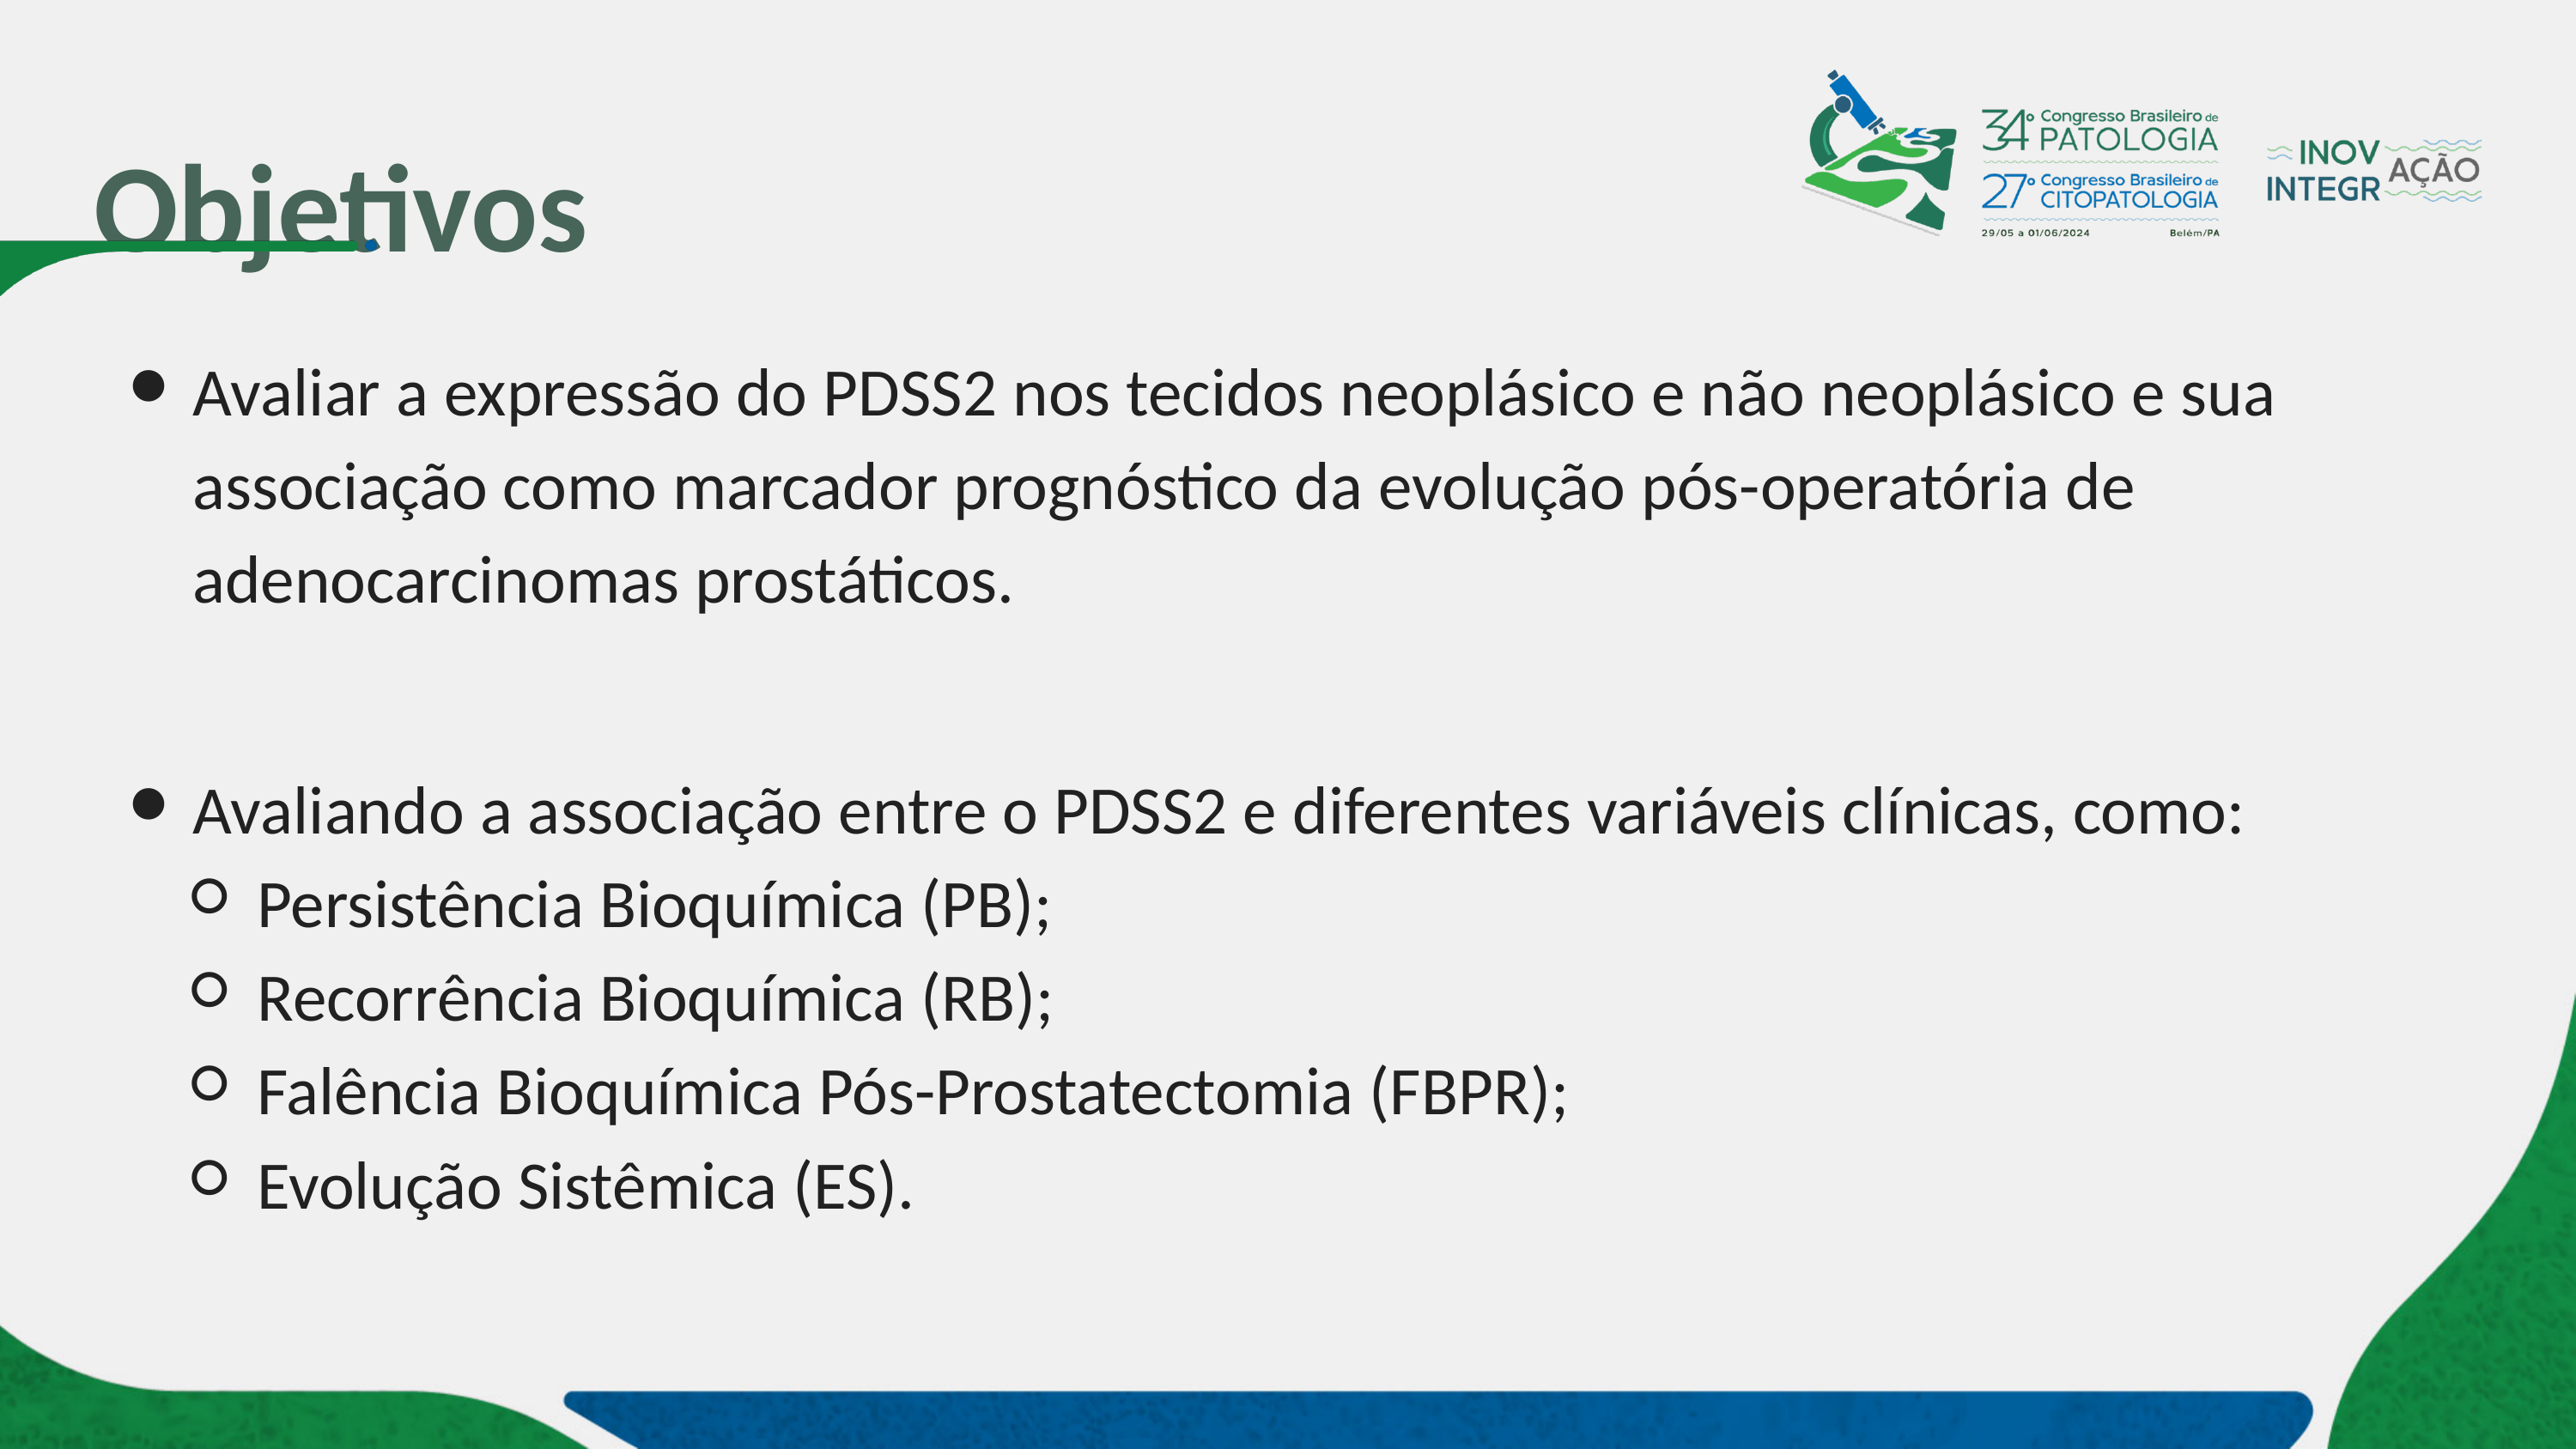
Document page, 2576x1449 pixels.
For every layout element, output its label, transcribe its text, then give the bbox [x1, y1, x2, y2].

picture [0, 0, 2576, 1449]
title Objetivos [81, 73, 1725, 246]
list Avaliar a expressão do PDSS2 nos tecidos neoplásico e não neoplásico e sua associação como marcador prognóstico da evolução pós-operatória de adenocarcinomas prostáticos. Avaliando a associação entre o PDSS2 e diferentes variáveis clínicas, como: Persistência Bioquímica (PB); Recorrência Bioquímica (RB); Falência Bioquímica Pós-Prostatectomia (FBPR); Evolução Sistêmica (ES). [115, 329, 2472, 1211]
